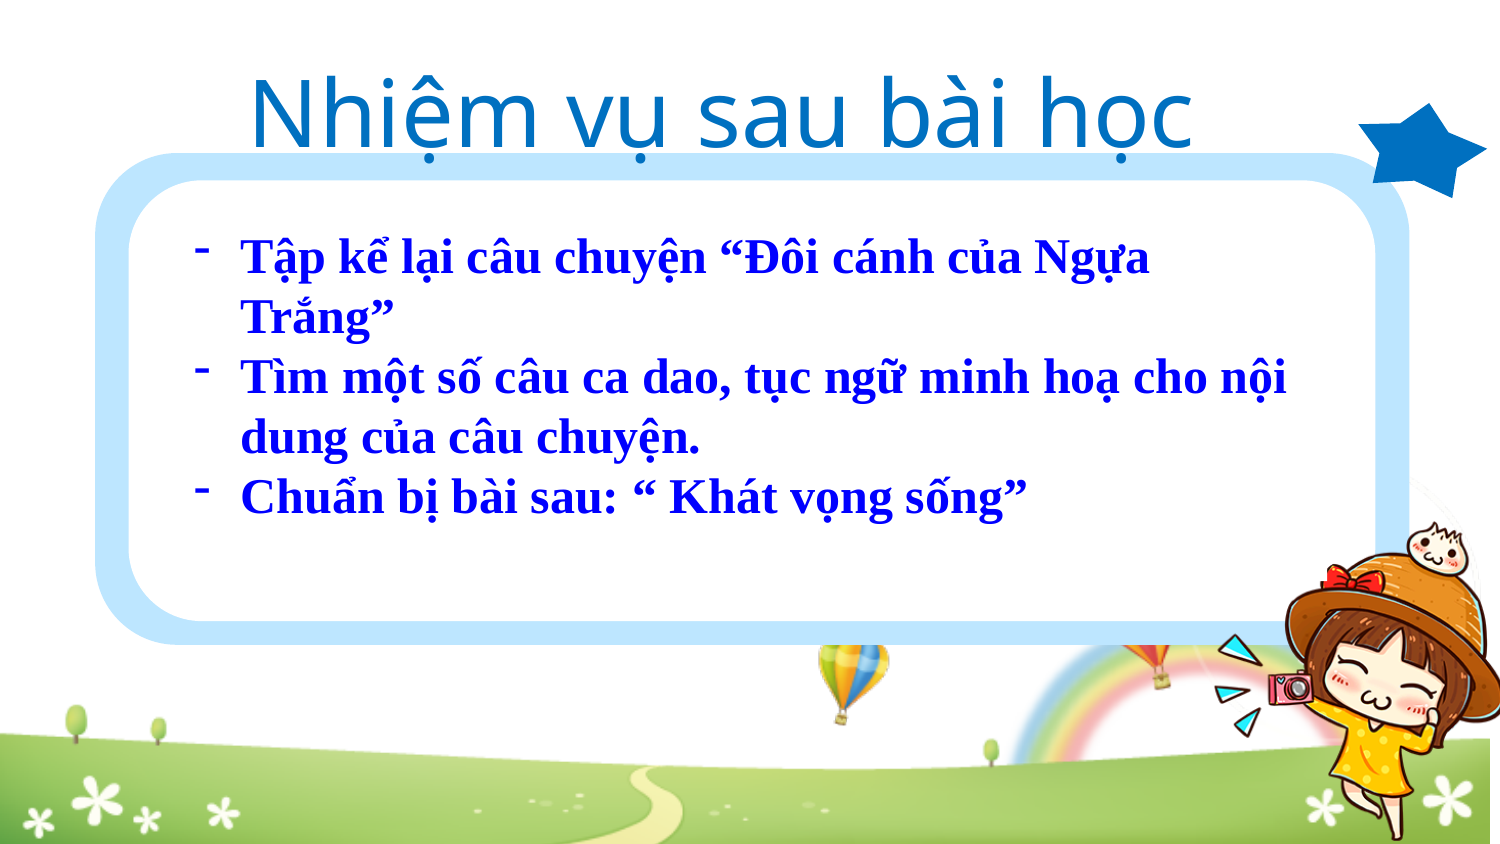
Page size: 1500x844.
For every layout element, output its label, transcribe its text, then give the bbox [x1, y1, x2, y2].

picture [0, 408, 1500, 844]
text_box Nhiệm vụ sau bài học [101, 45, 1343, 100]
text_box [94, 101, 1487, 646]
